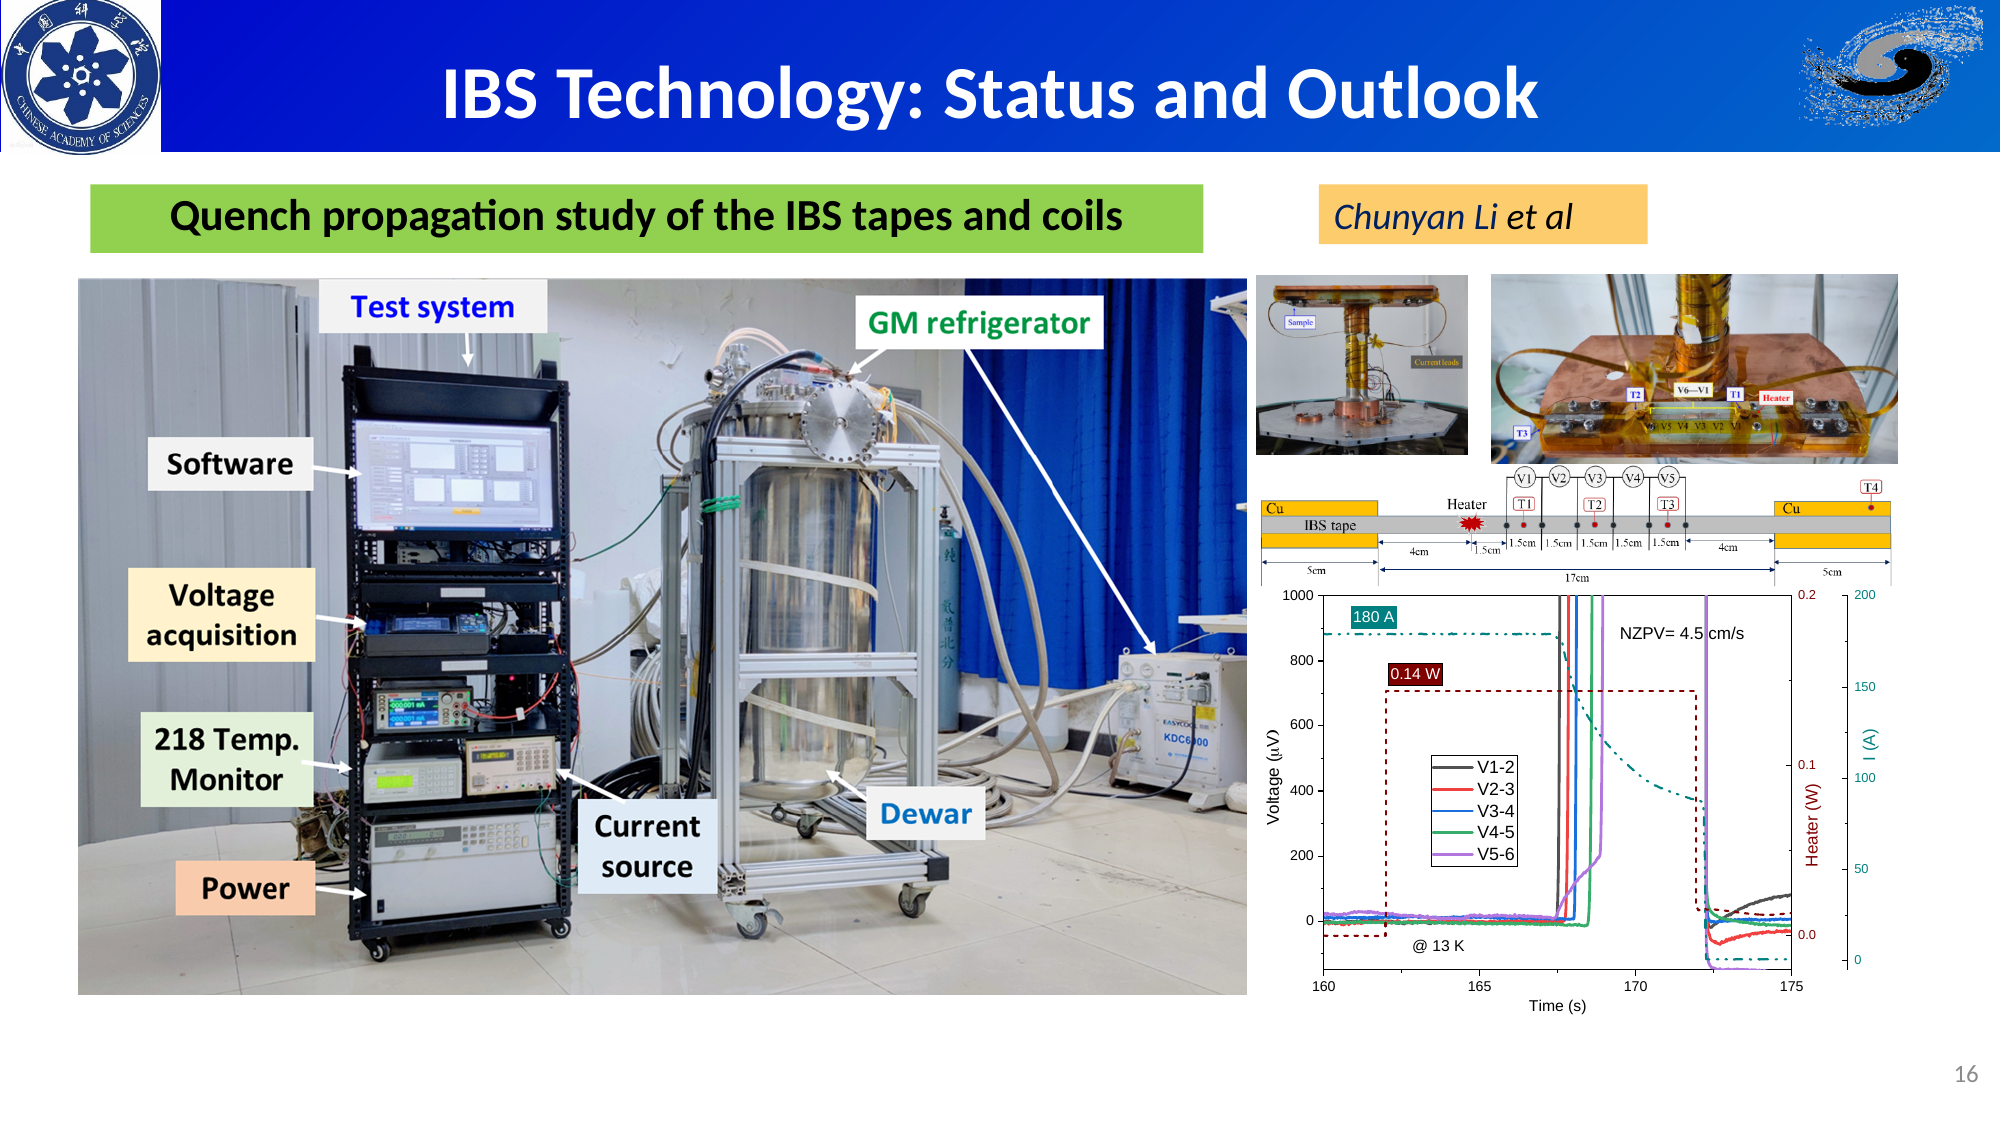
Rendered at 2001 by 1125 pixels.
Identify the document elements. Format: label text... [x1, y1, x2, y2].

text_box Chunyan Li et al [1318, 184, 1648, 245]
text_box Quench propagation study of the IBS tapes and coils [90, 184, 1204, 253]
picture [1798, 4, 1984, 129]
text_box [1549, 1042, 2000, 1103]
picture [78, 273, 1247, 995]
picture [1256, 275, 1469, 456]
picture [1, 0, 161, 155]
picture [1256, 273, 1898, 1017]
text_box IBS Technology: Status and Outlook [165, 0, 2000, 144]
